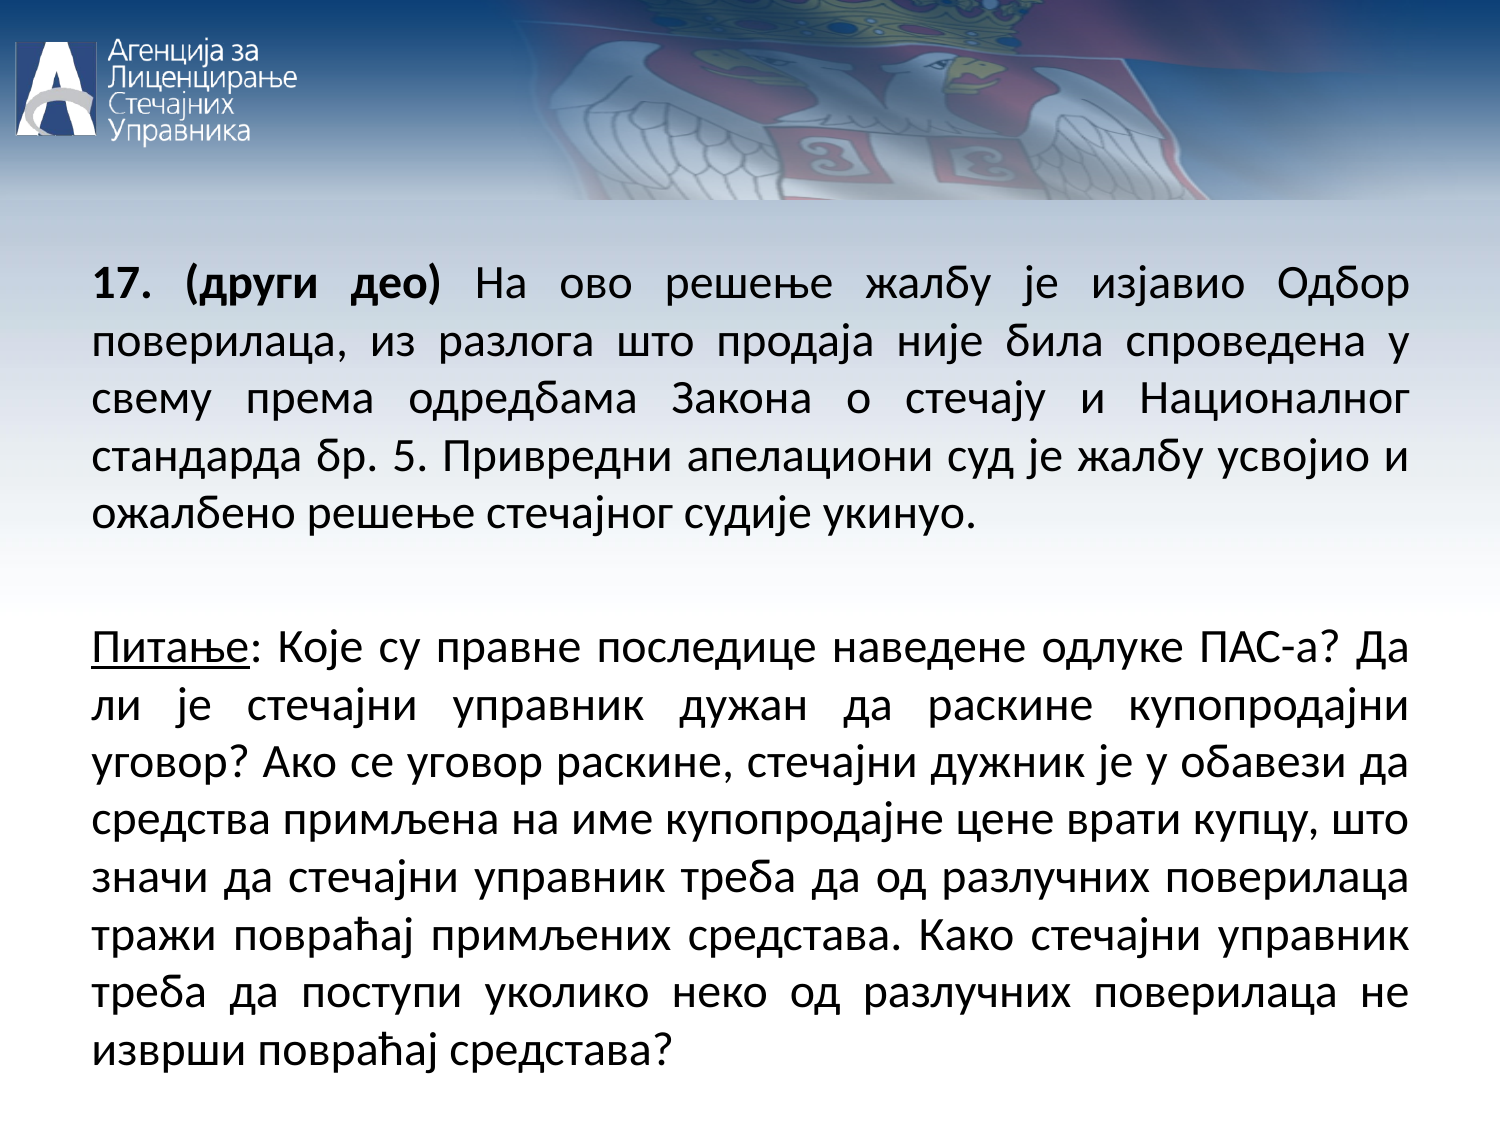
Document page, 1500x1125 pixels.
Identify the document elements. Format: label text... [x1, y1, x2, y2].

list 17. (други део) На ово решење жалбу је изјавио Одбор поверилаца, из разлога што продаја није била спроведена у свему према одредбама Закона о стечају и Националног стандарда бр. 5. Привредни апелациони суд је жалбу усвојио и ожалбено решење стечајног судије укинуо. Питање: Које су правне последице наведене одлуке ПАС-а? Да ли је стечајни управник дужан да раскине купопродајни уговор? Ако се уговор раскине, стечајни дужник је у обавези да средства примљена на име купопродајне цене врати купцу, што значи да стечајни управник треба да од разлучних поверилаца тражи повраћај примљених средстава. Како стечајни управник треба да поступи уколико неко од разлучних поверилаца не изврши повраћај средстава? [76, 243, 1427, 1064]
picture [0, 0, 1500, 1113]
